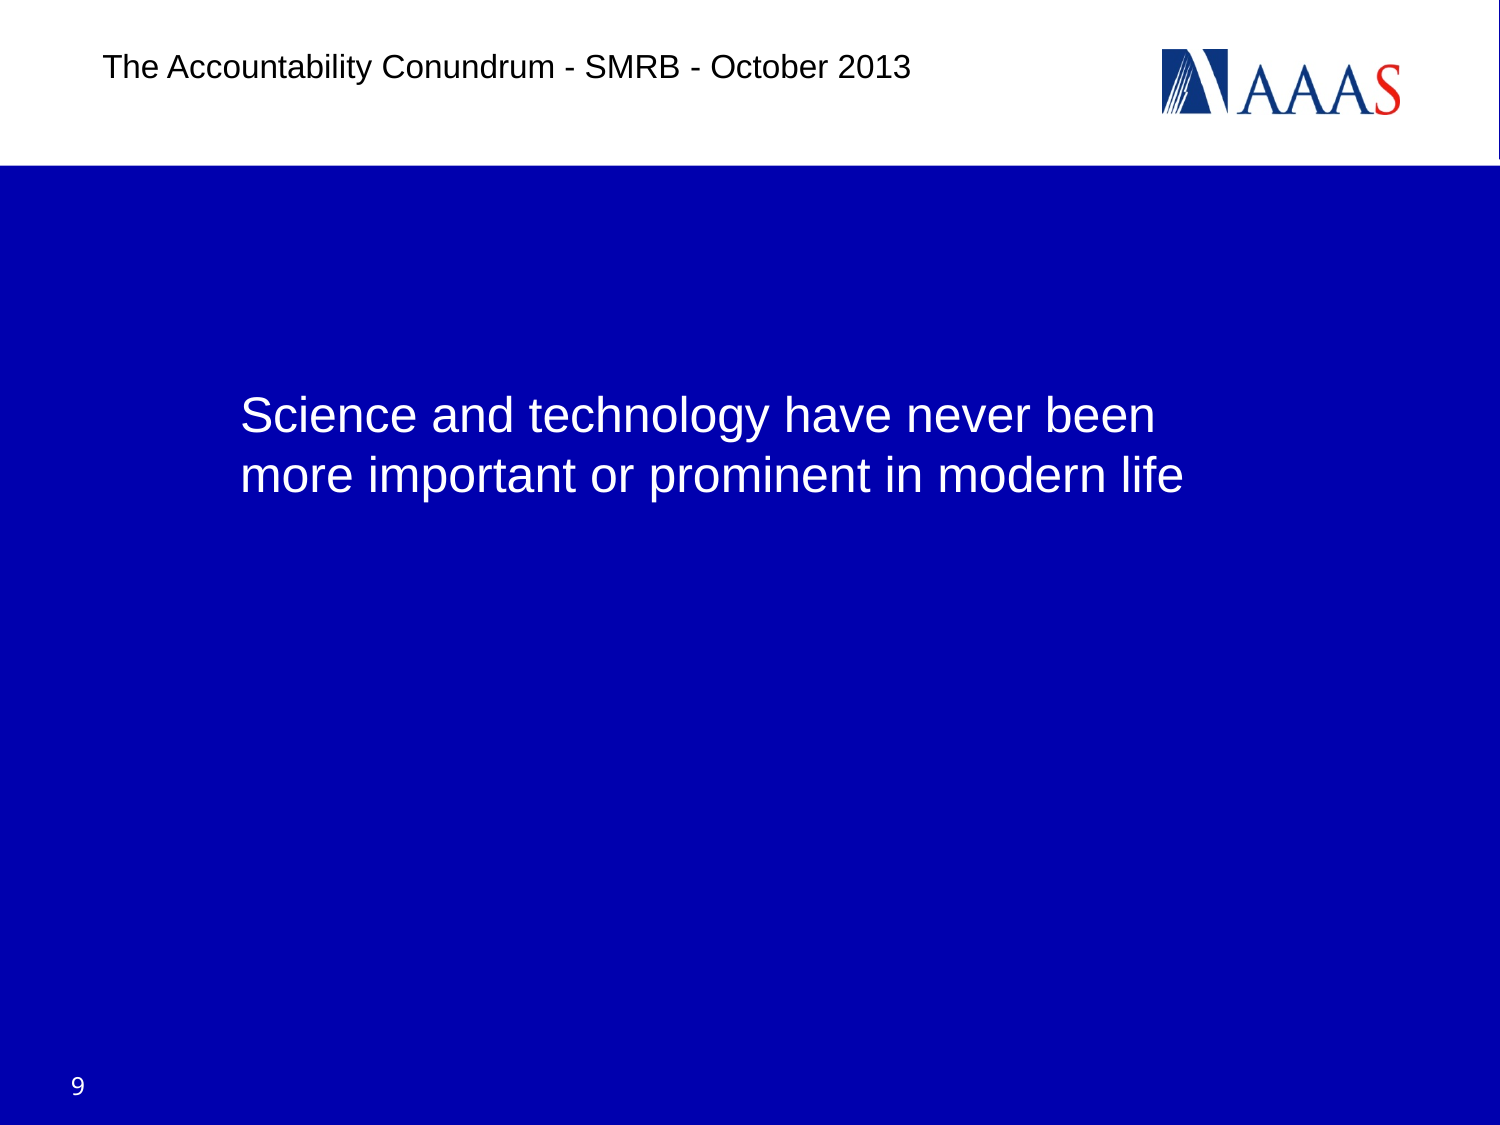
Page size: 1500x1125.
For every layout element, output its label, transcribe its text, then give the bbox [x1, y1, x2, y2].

picture [1162, 49, 1400, 115]
title Science and technology have never been more important or prominent in modern life [224, 374, 1276, 463]
slide_number 9 [0, 1062, 101, 1125]
footer The Accountability Conundrum - SMRB - October 2013 [87, 37, 988, 101]
